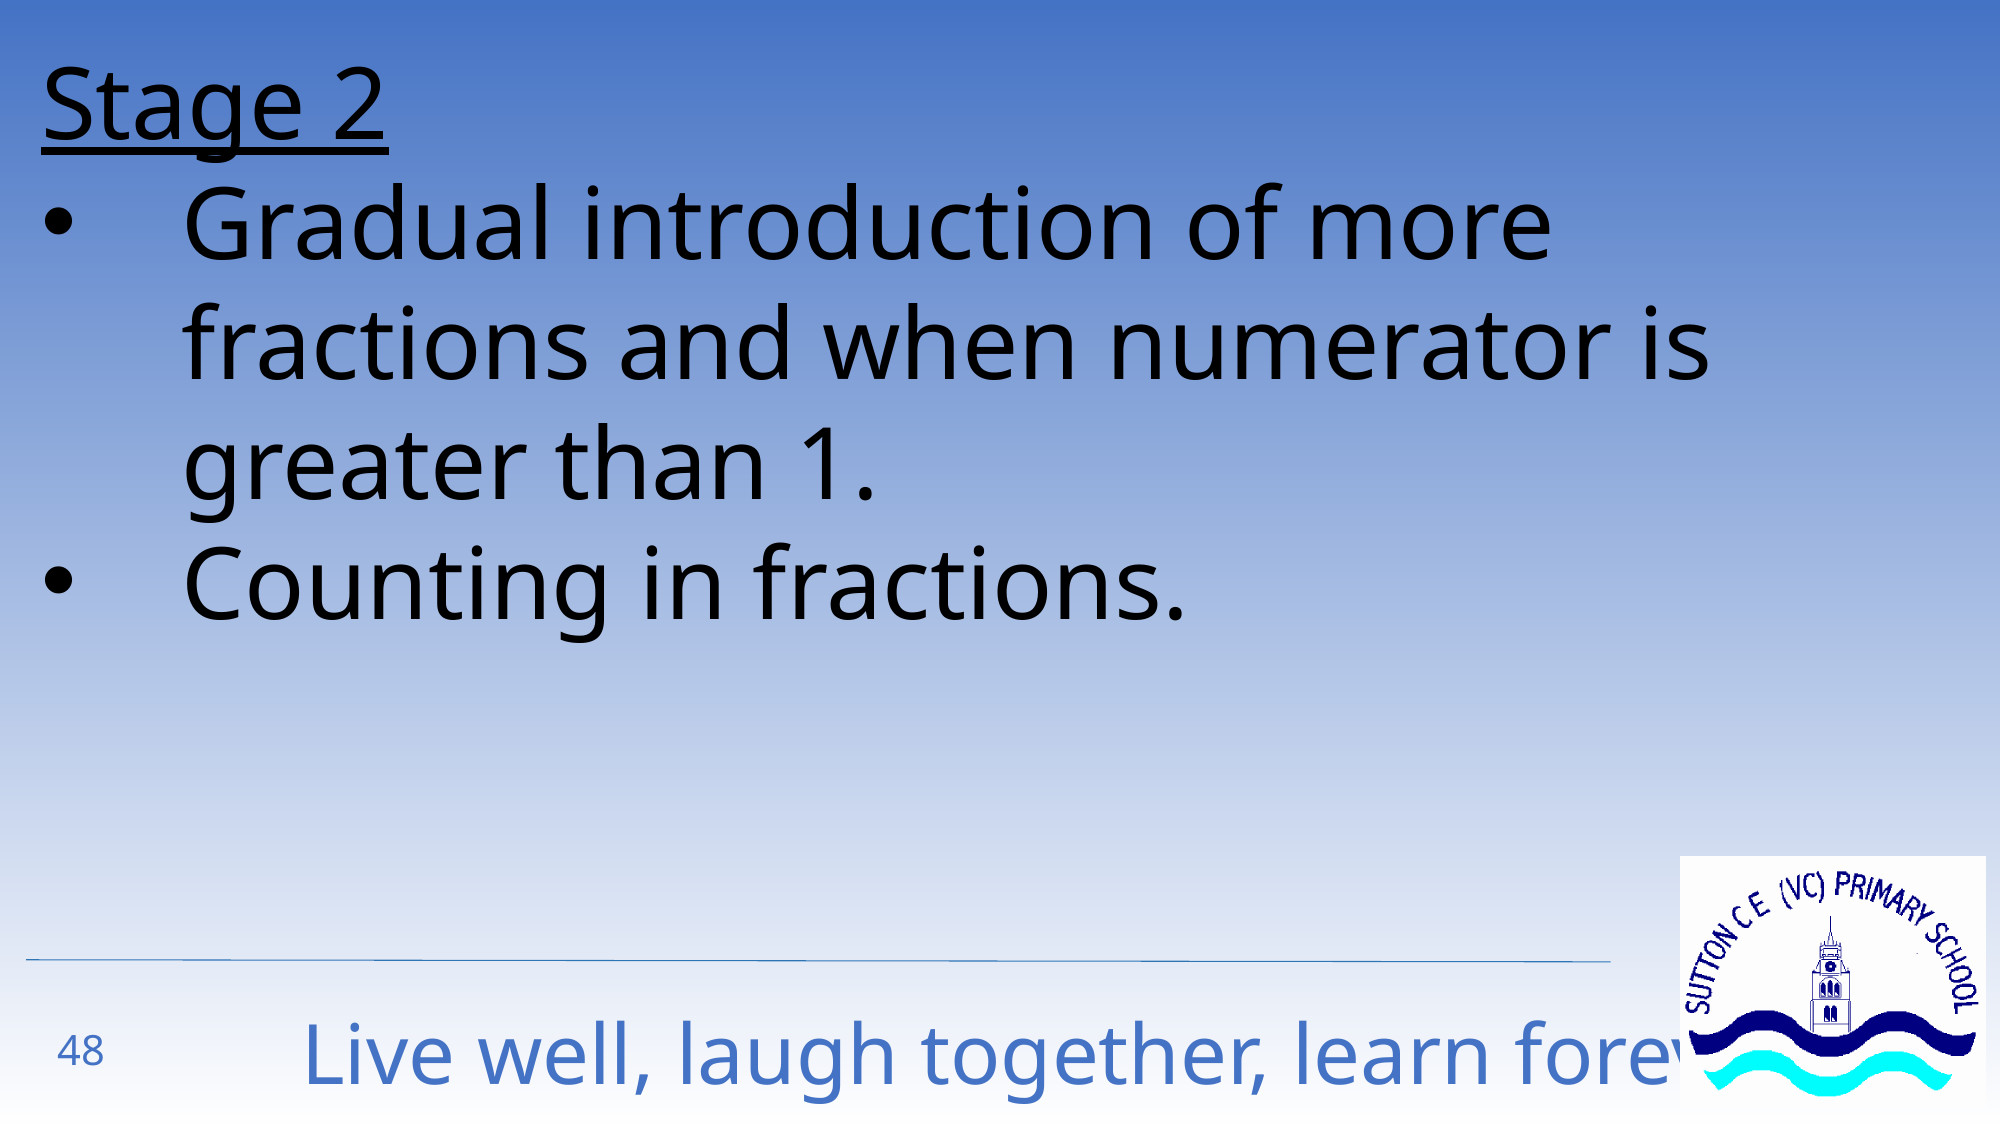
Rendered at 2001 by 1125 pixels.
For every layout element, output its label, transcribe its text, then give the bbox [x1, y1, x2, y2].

picture [1680, 856, 1986, 1110]
text_box Stage 2 Gradual introduction of more fractions and when numerator is greater than 1. Counting in fractions. [26, 32, 1982, 1125]
